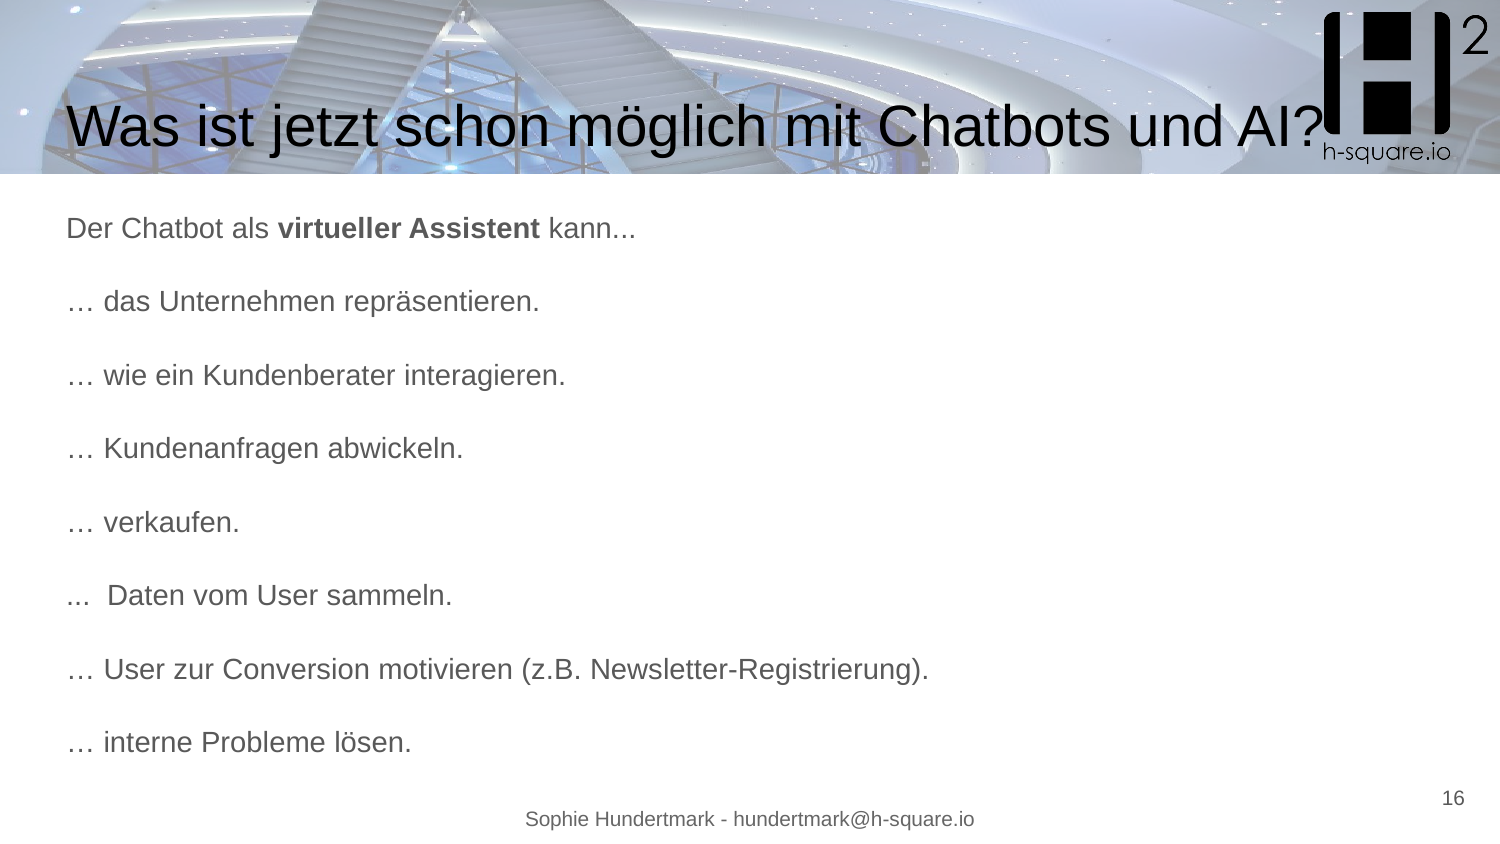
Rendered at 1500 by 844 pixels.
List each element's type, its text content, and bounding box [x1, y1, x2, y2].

list Der Chatbot als virtueller Assistent kann... … das Unternehmen repräsentieren. … wie ein Kundenberater interagieren. … Kundenanfragen abwickeln. … verkaufen. ... Daten vom User sammeln. … User zur Conversion motivieren (z.B. Newsletter-Registrierung). … interne Probleme lösen. [51, 189, 1449, 750]
picture [1322, 12, 1488, 167]
title Was ist jetzt schon möglich mit Chatbots und AI? [51, 72, 1449, 167]
slide_number 16 [1389, 764, 1480, 830]
